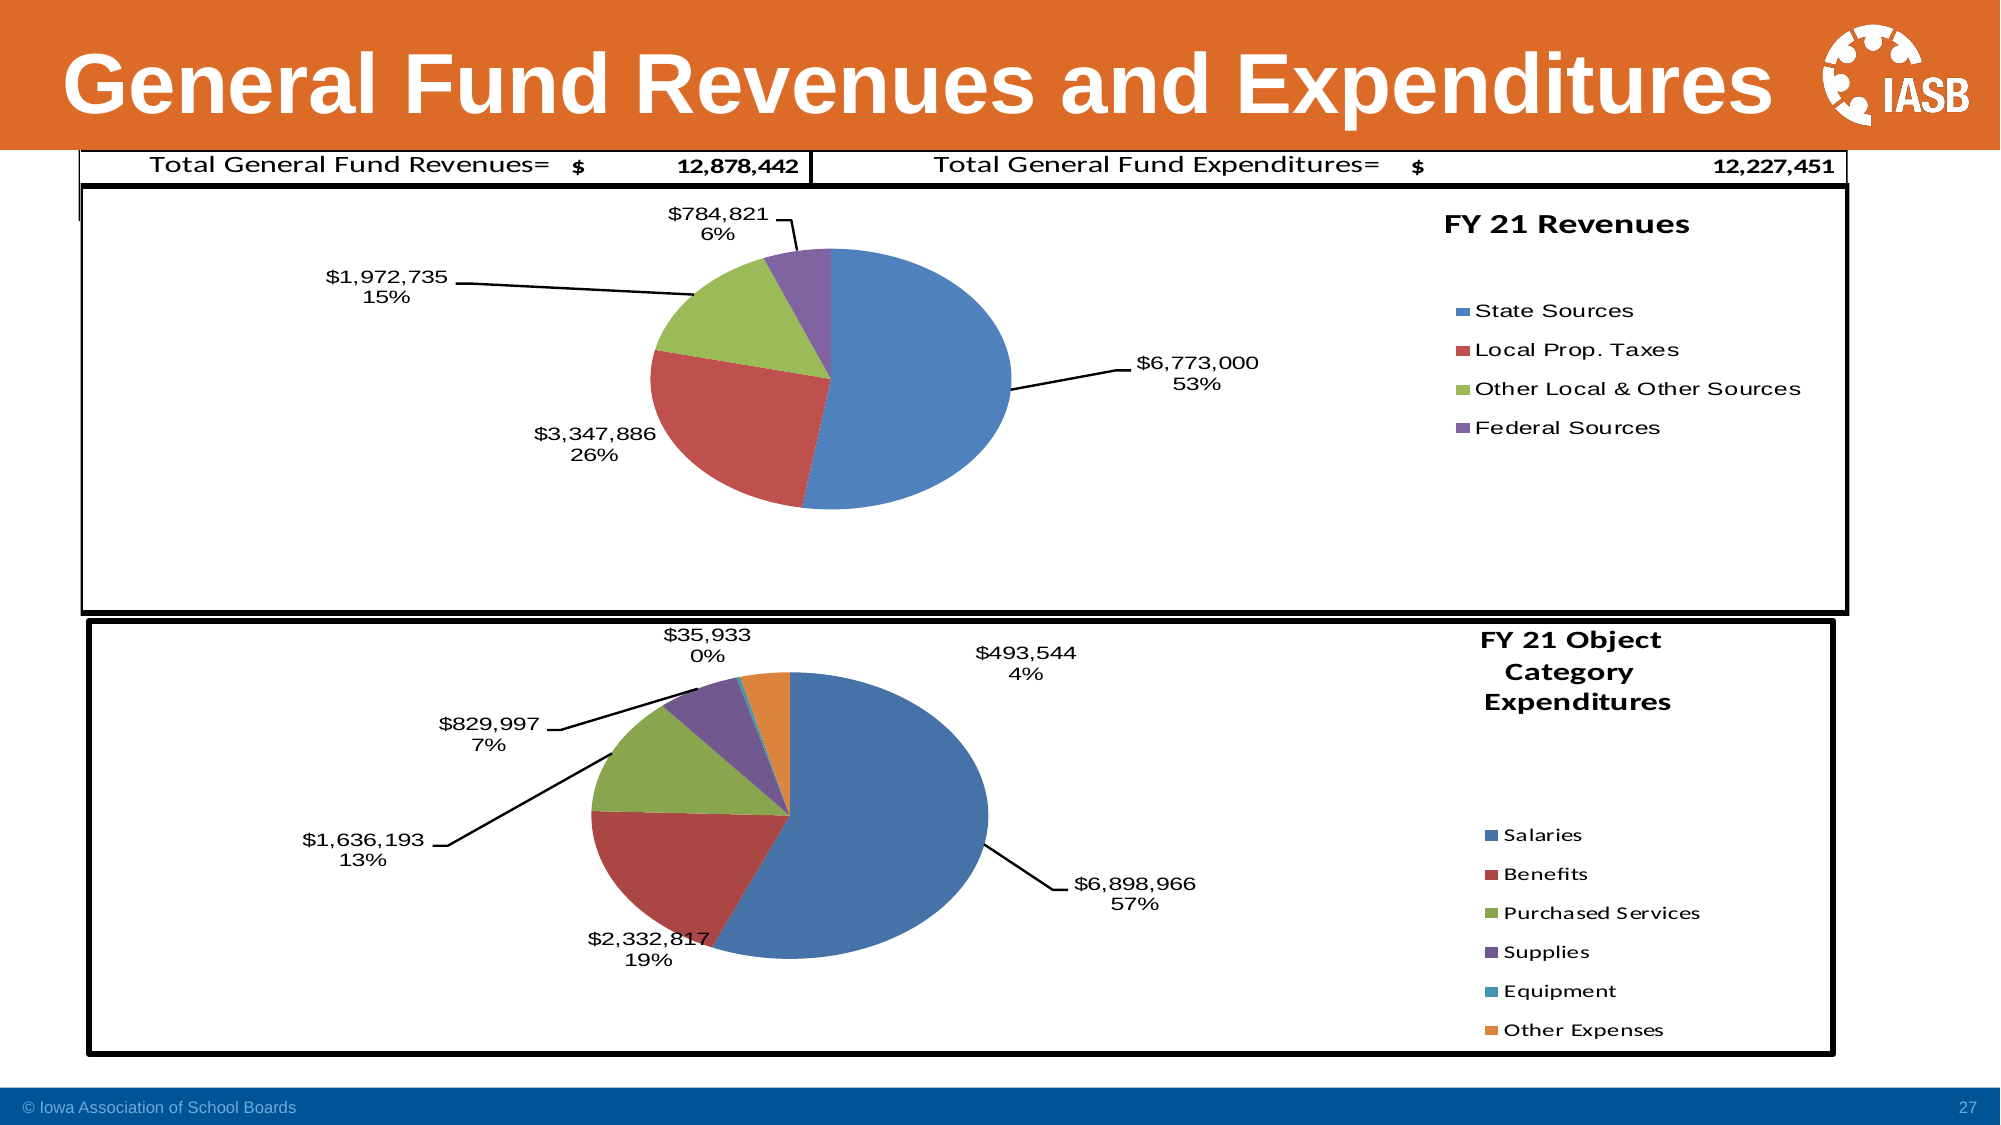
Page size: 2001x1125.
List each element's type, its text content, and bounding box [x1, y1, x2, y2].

list General Fund Revenues and Expenditures [62, 15, 1788, 144]
picture [1821, 23, 1969, 126]
picture [78, 150, 1850, 1058]
